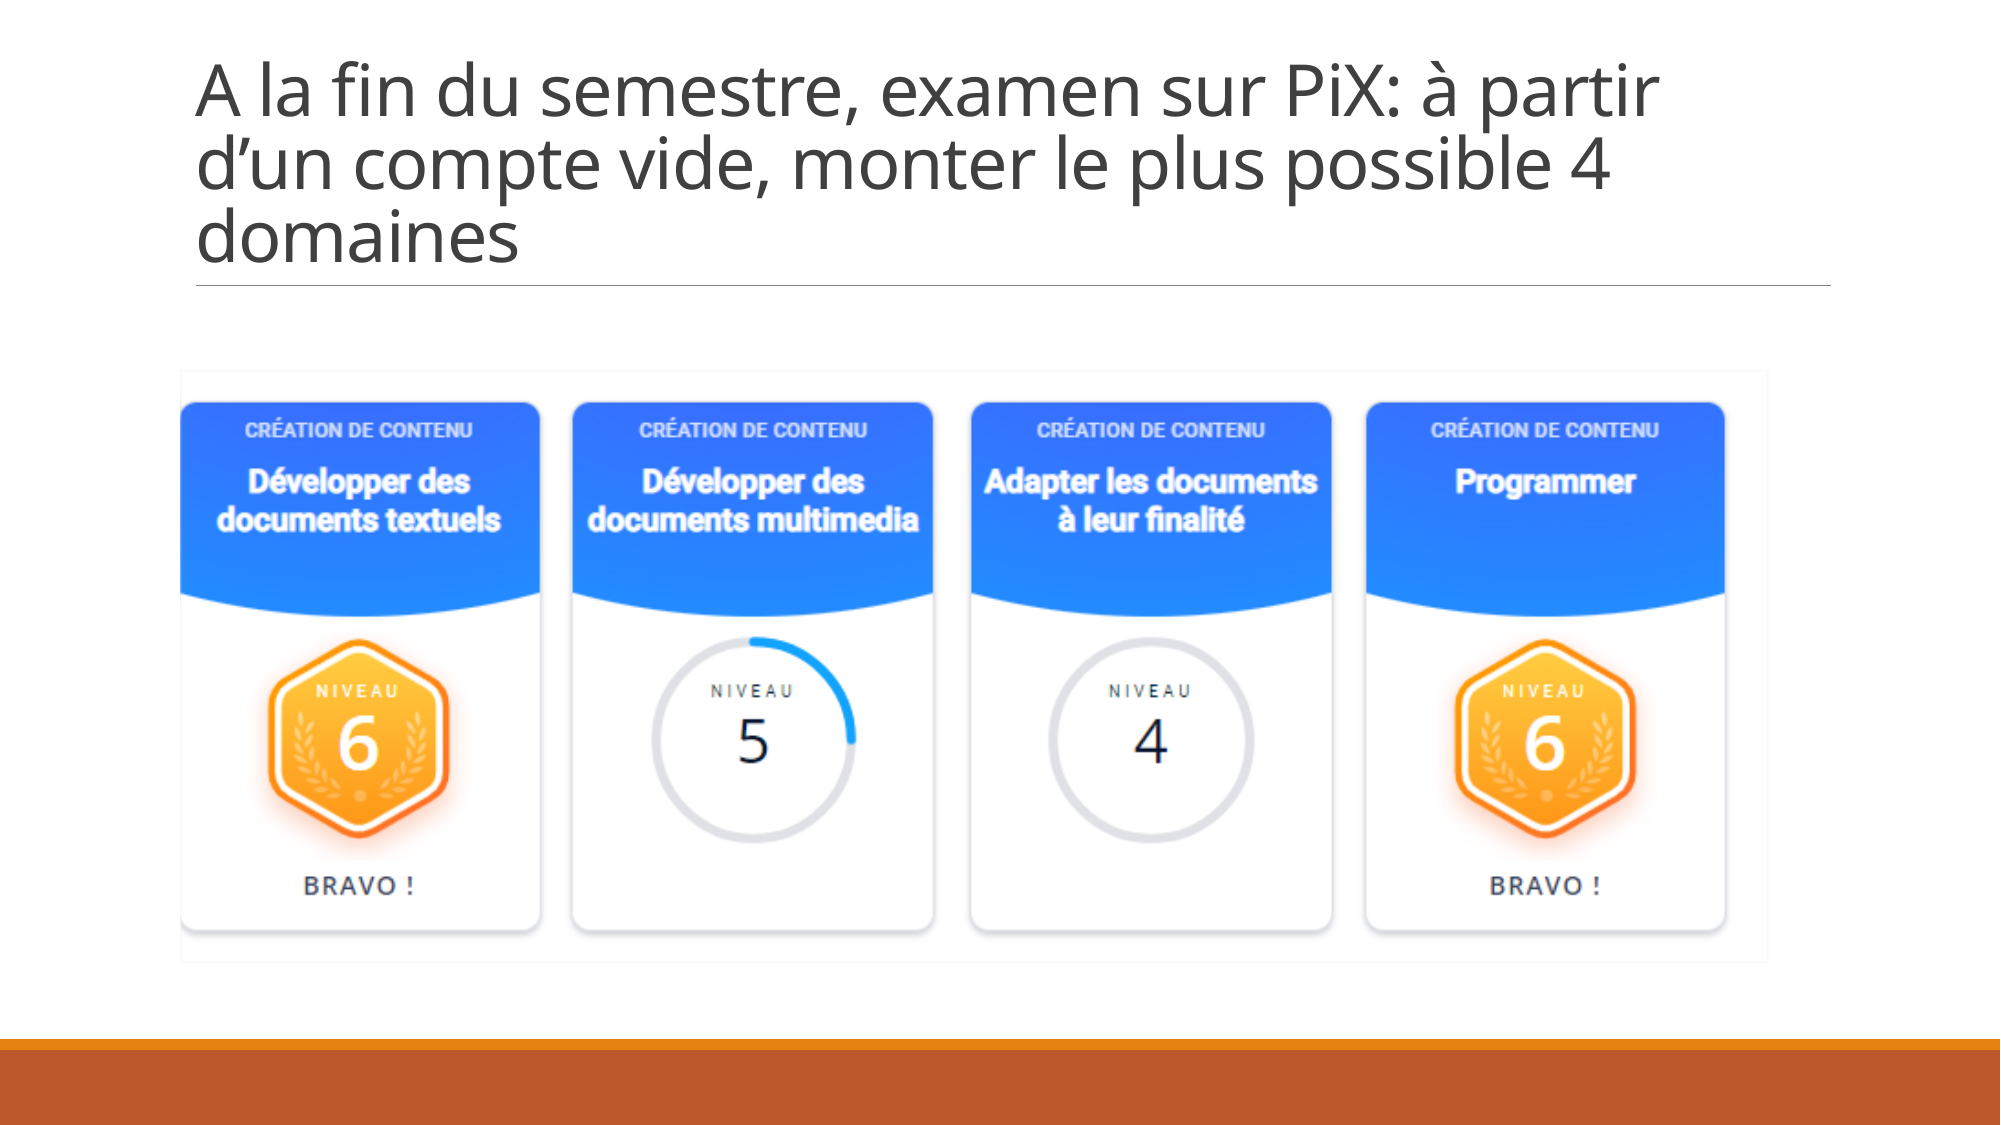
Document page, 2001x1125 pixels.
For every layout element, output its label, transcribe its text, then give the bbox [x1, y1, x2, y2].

picture [179, 369, 1770, 964]
title A la fin du semestre, examen sur PiX: à partir d’un compte vide, monter le plus possible 4 domaines [180, 47, 1830, 285]
